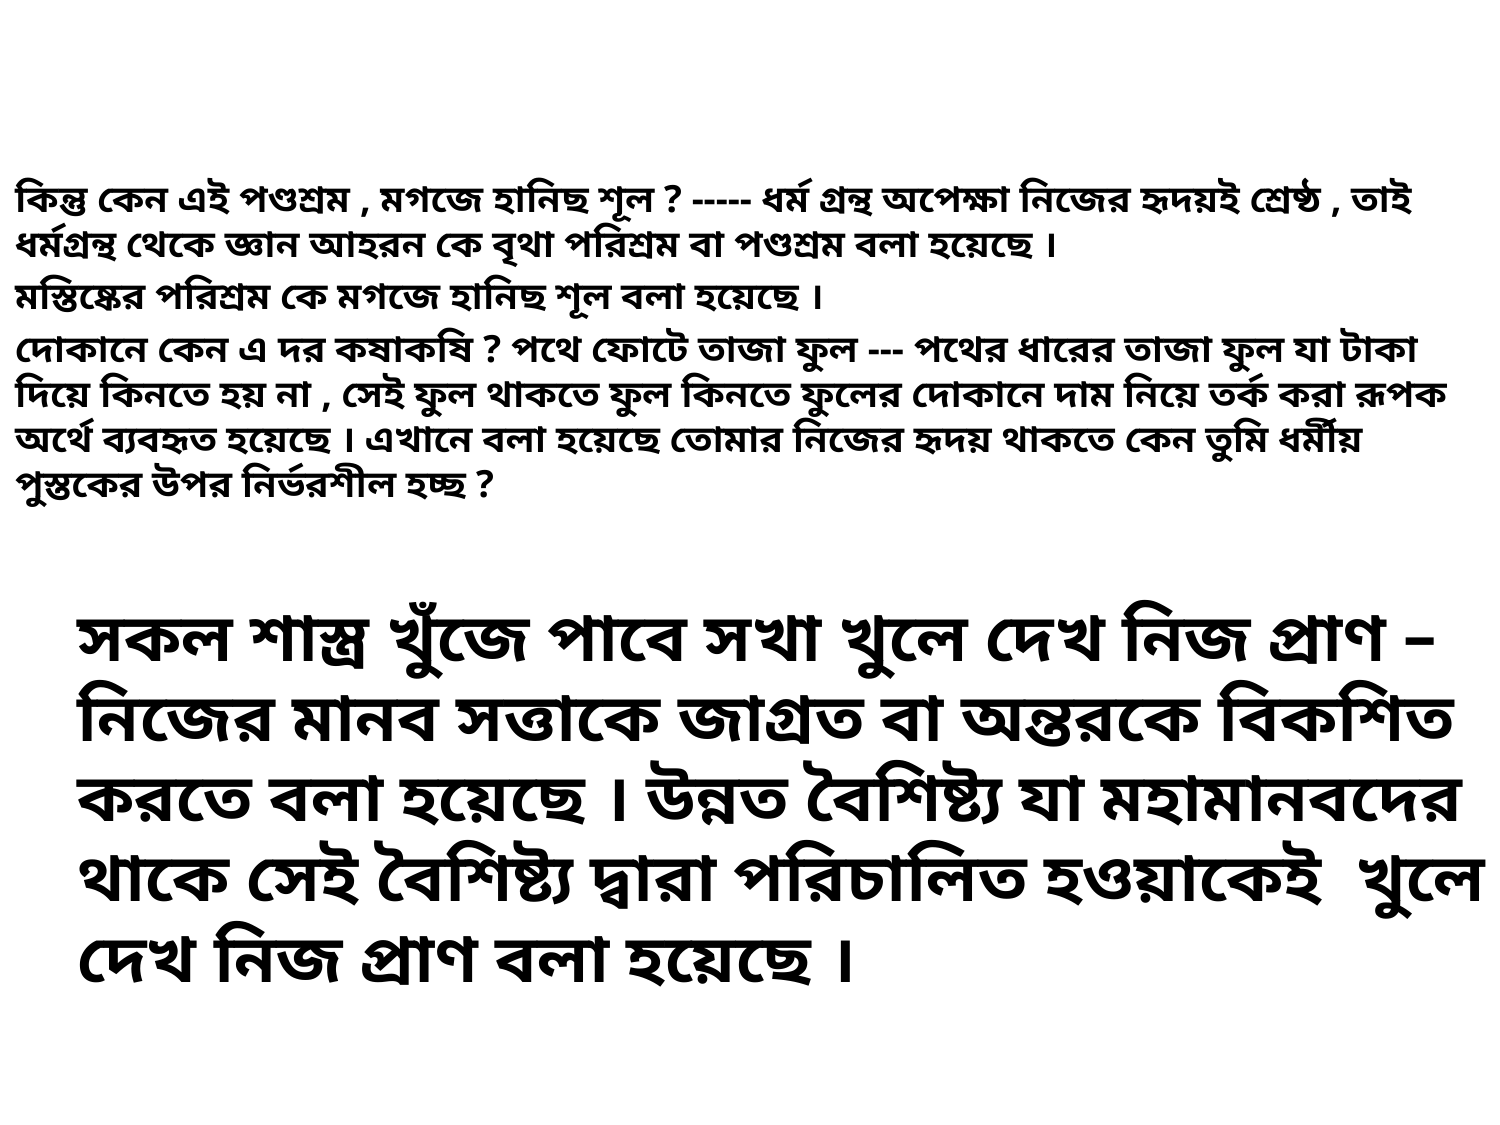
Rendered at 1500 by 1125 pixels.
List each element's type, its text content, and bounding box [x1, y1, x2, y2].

list কিন্তু কেন এই পণ্ডশ্রম , মগজে হানিছ শূল ? ----- ধর্ম গ্রন্থ অপেক্ষা নিজের হৃদয়ই শ্রেষ্ঠ , তাই ধর্মগ্রন্থ থেকে জ্ঞান আহরন কে বৃথা পরিশ্রম বা পণ্ডশ্রম বলা হয়েছে । মস্তিষ্কের পরিশ্রম কে মগজে হানিছ শূল বলা হয়েছে । দোকানে কেন এ দর কষাকষি ? পথে ফোটে তাজা ফুল --- পথের ধারের তাজা ফুল যা টাকা দিয়ে কিনতে হয় না , সেই ফুল থাকতে ফুল কিনতে ফুলের দোকানে দাম নিয়ে তর্ক করা রূপক অর্থে ব্যবহৃত হয়েছে । এখানে বলা হয়েছে তোমার নিজের হৃদয় থাকতে কেন তুমি ধর্মীয় পুস্তকের উপর নির্ভরশীল হচ্ছ ? [0, 12, 1488, 513]
title সকল শাস্ত্র খুঁজে পাবে সখা খুলে দেখ নিজ প্রাণ – নিজের মানব সত্তাকে জাগ্রত বা অন্তরকে বিকশিত করতে বলা হয়েছে । উন্নত বৈশিষ্ট্য যা মহামানবদের থাকে সেই বৈশিষ্ট্য দ্বারা পরিচালিত হওয়াকেই খুলে দেখ নিজ প্রাণ বলা হয়েছে । [62, 587, 1500, 1125]
